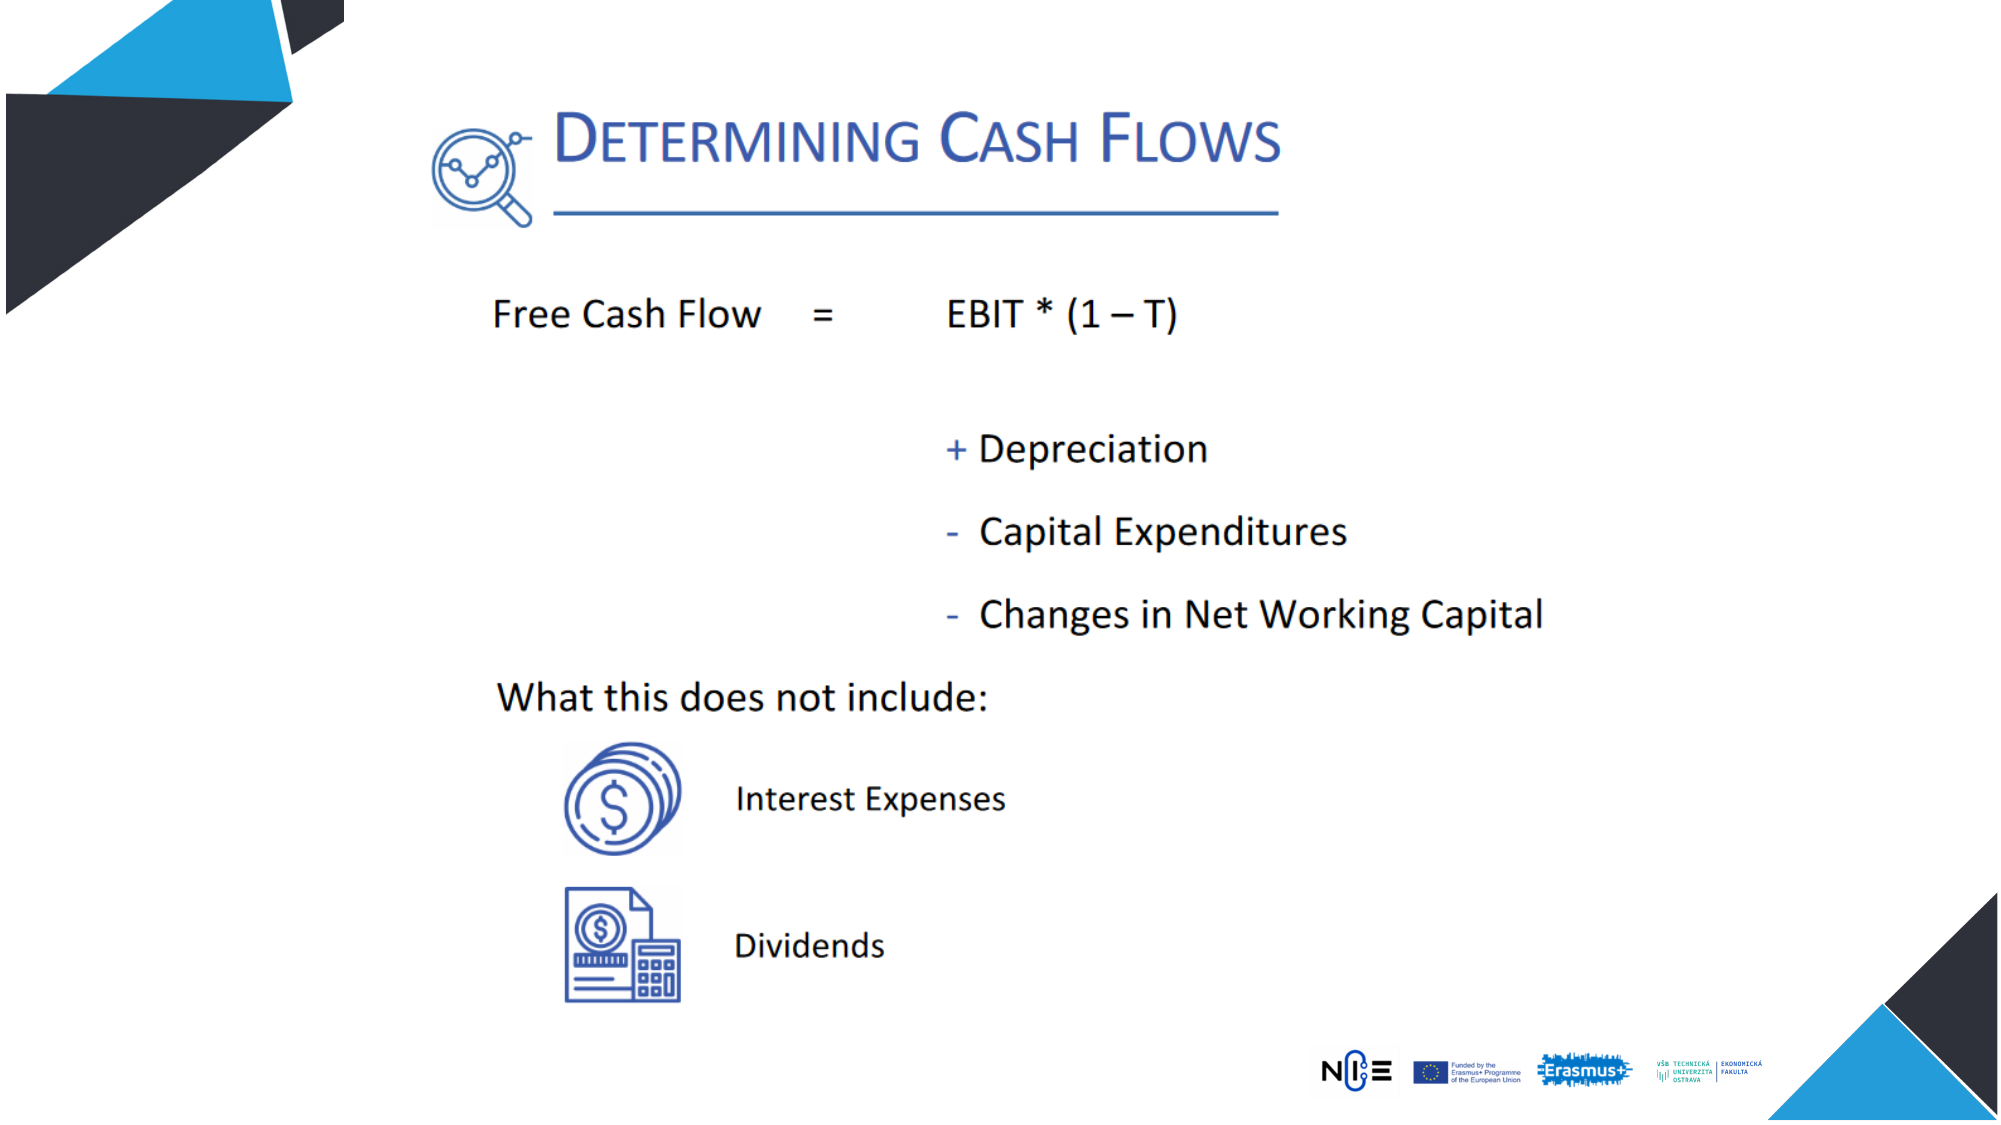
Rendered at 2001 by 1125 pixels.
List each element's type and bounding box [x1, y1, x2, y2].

list [425, 95, 1575, 1030]
picture [1308, 888, 2000, 1125]
picture [6, 0, 344, 318]
